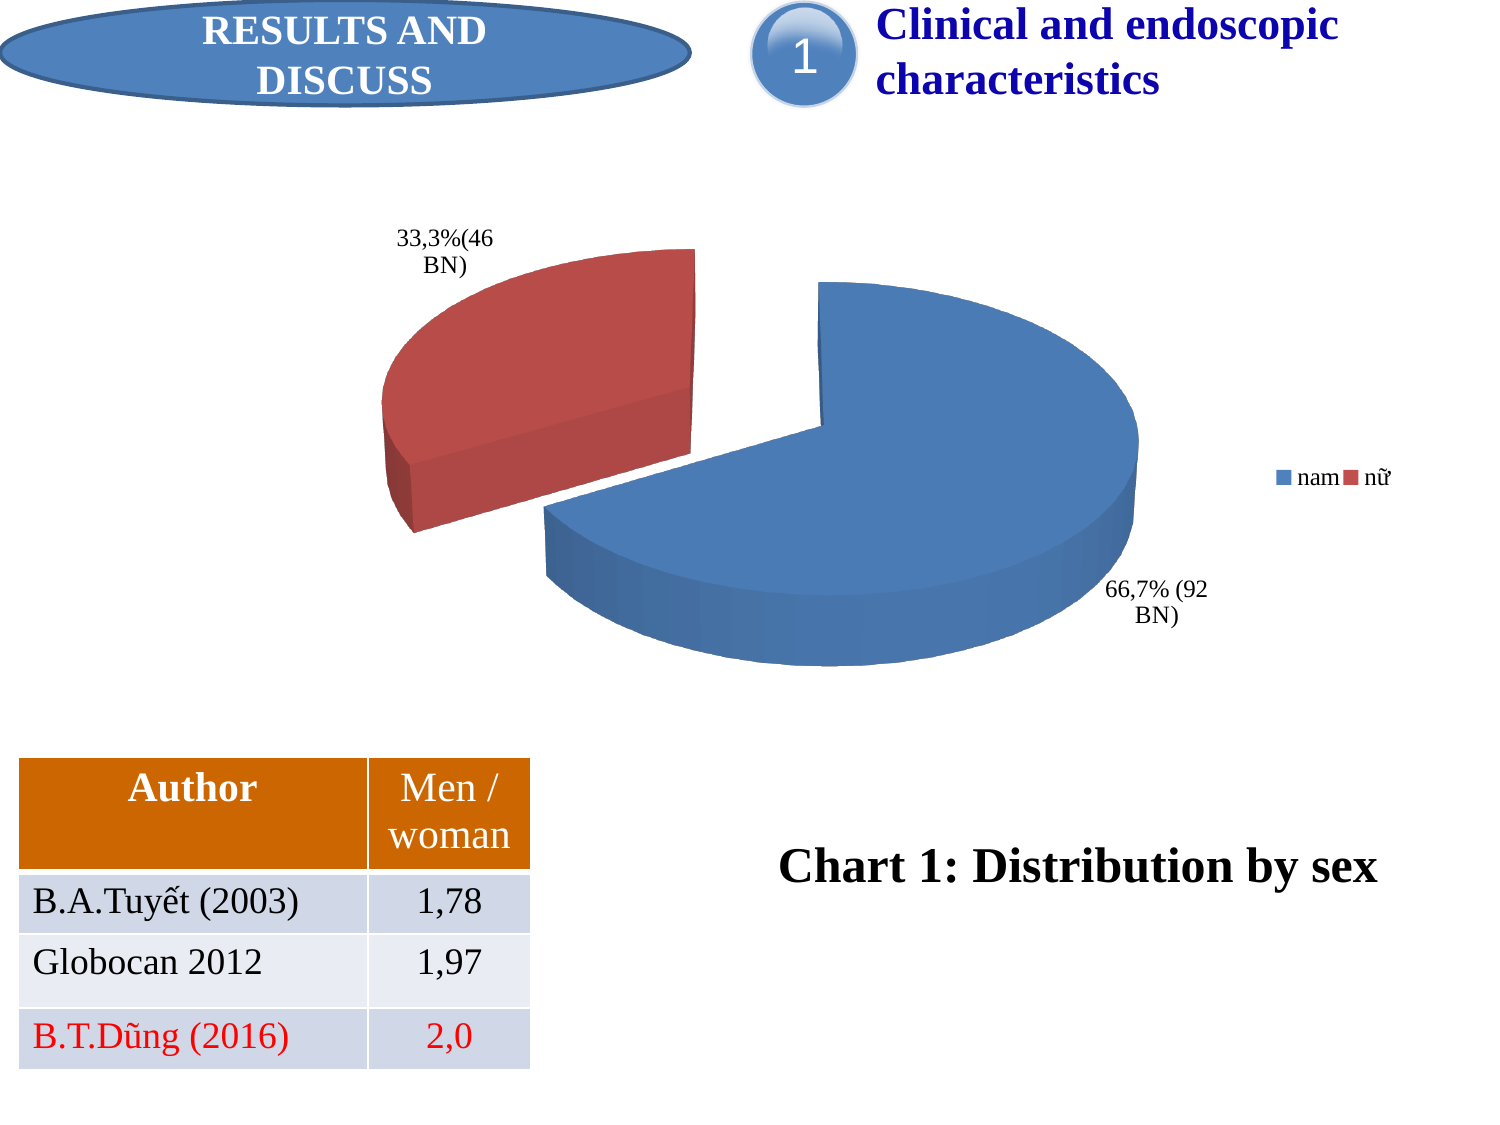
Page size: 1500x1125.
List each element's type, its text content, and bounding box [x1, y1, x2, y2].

table_cell Globocan 2012 [19, 935, 367, 1007]
text_box Clinical and endoscopic characteristics [860, 0, 1500, 214]
table_cell B.A.Tuyết (2003) [19, 875, 367, 933]
table_cell 2,0 [369, 1009, 530, 1069]
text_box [749, 0, 859, 87]
table_cell 1,97 [369, 935, 530, 1007]
list Chart 1: Distribution by sex [656, 825, 1500, 919]
table_header Author [19, 758, 367, 869]
table_cell 1,78 [369, 875, 530, 933]
chart [215, 89, 1412, 835]
table_header Men / woman [369, 843, 530, 869]
table_cell B.T.Dũng (2016) [19, 1009, 367, 1069]
text_box RESULTS AND DISCUSS [0, 0, 692, 104]
